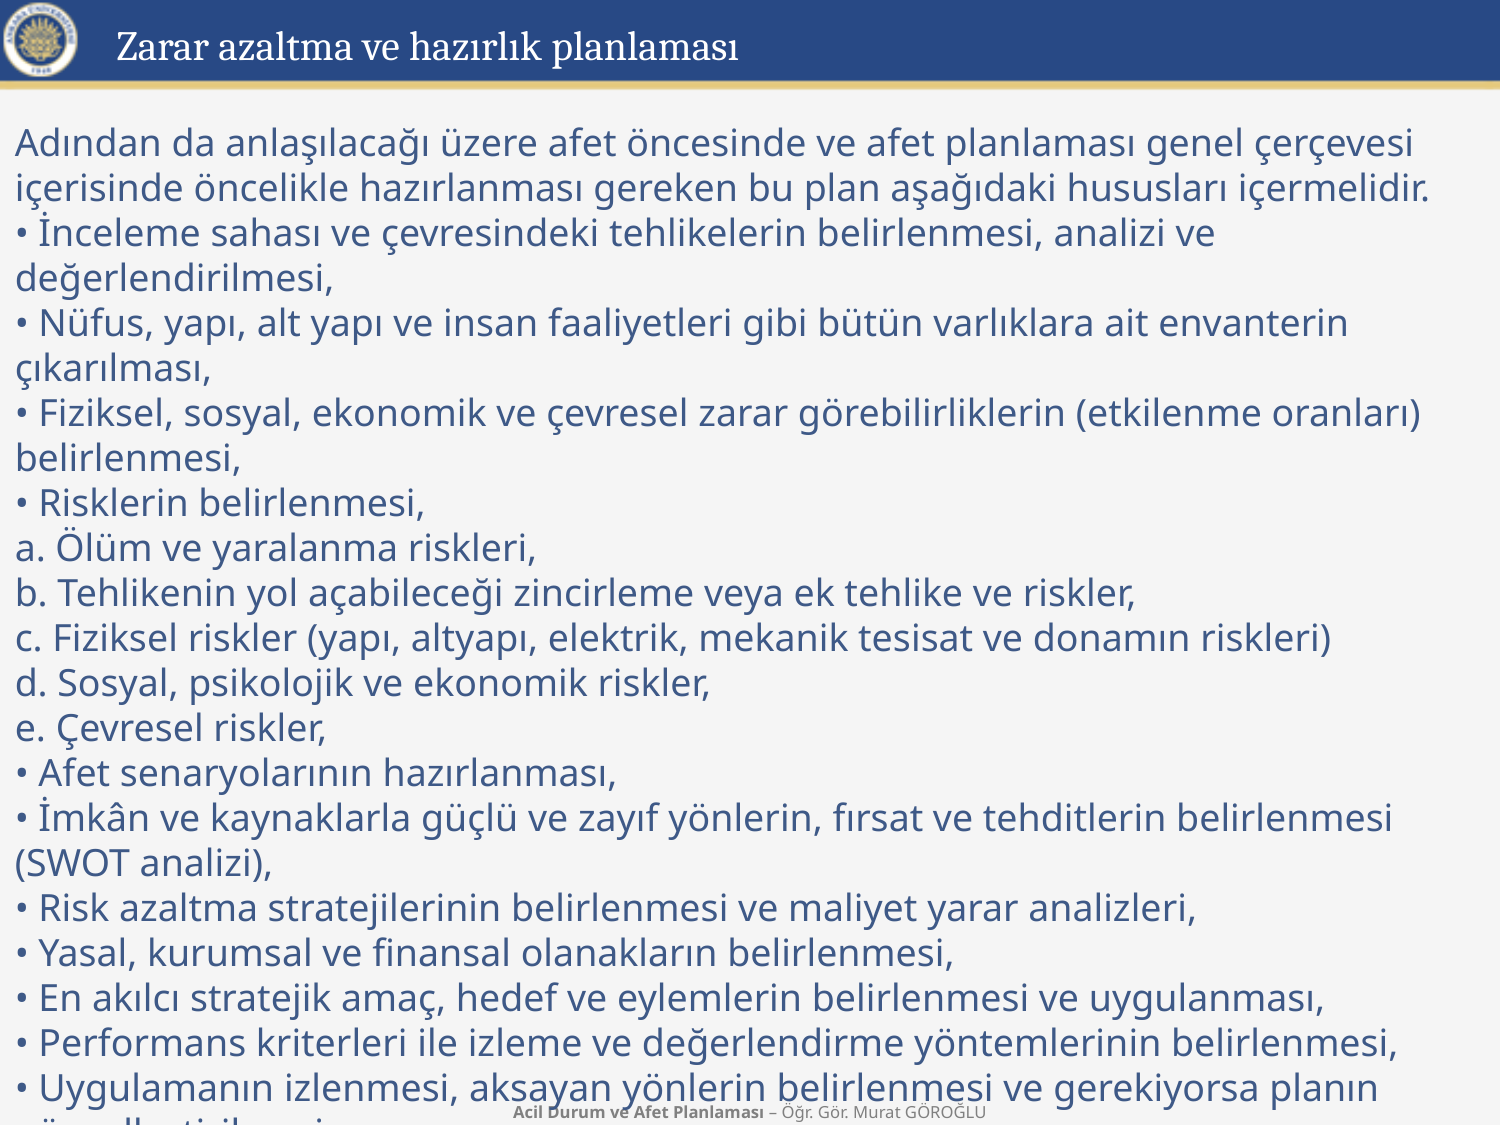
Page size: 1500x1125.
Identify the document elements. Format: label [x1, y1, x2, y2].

list [0, 0, 1500, 1125]
